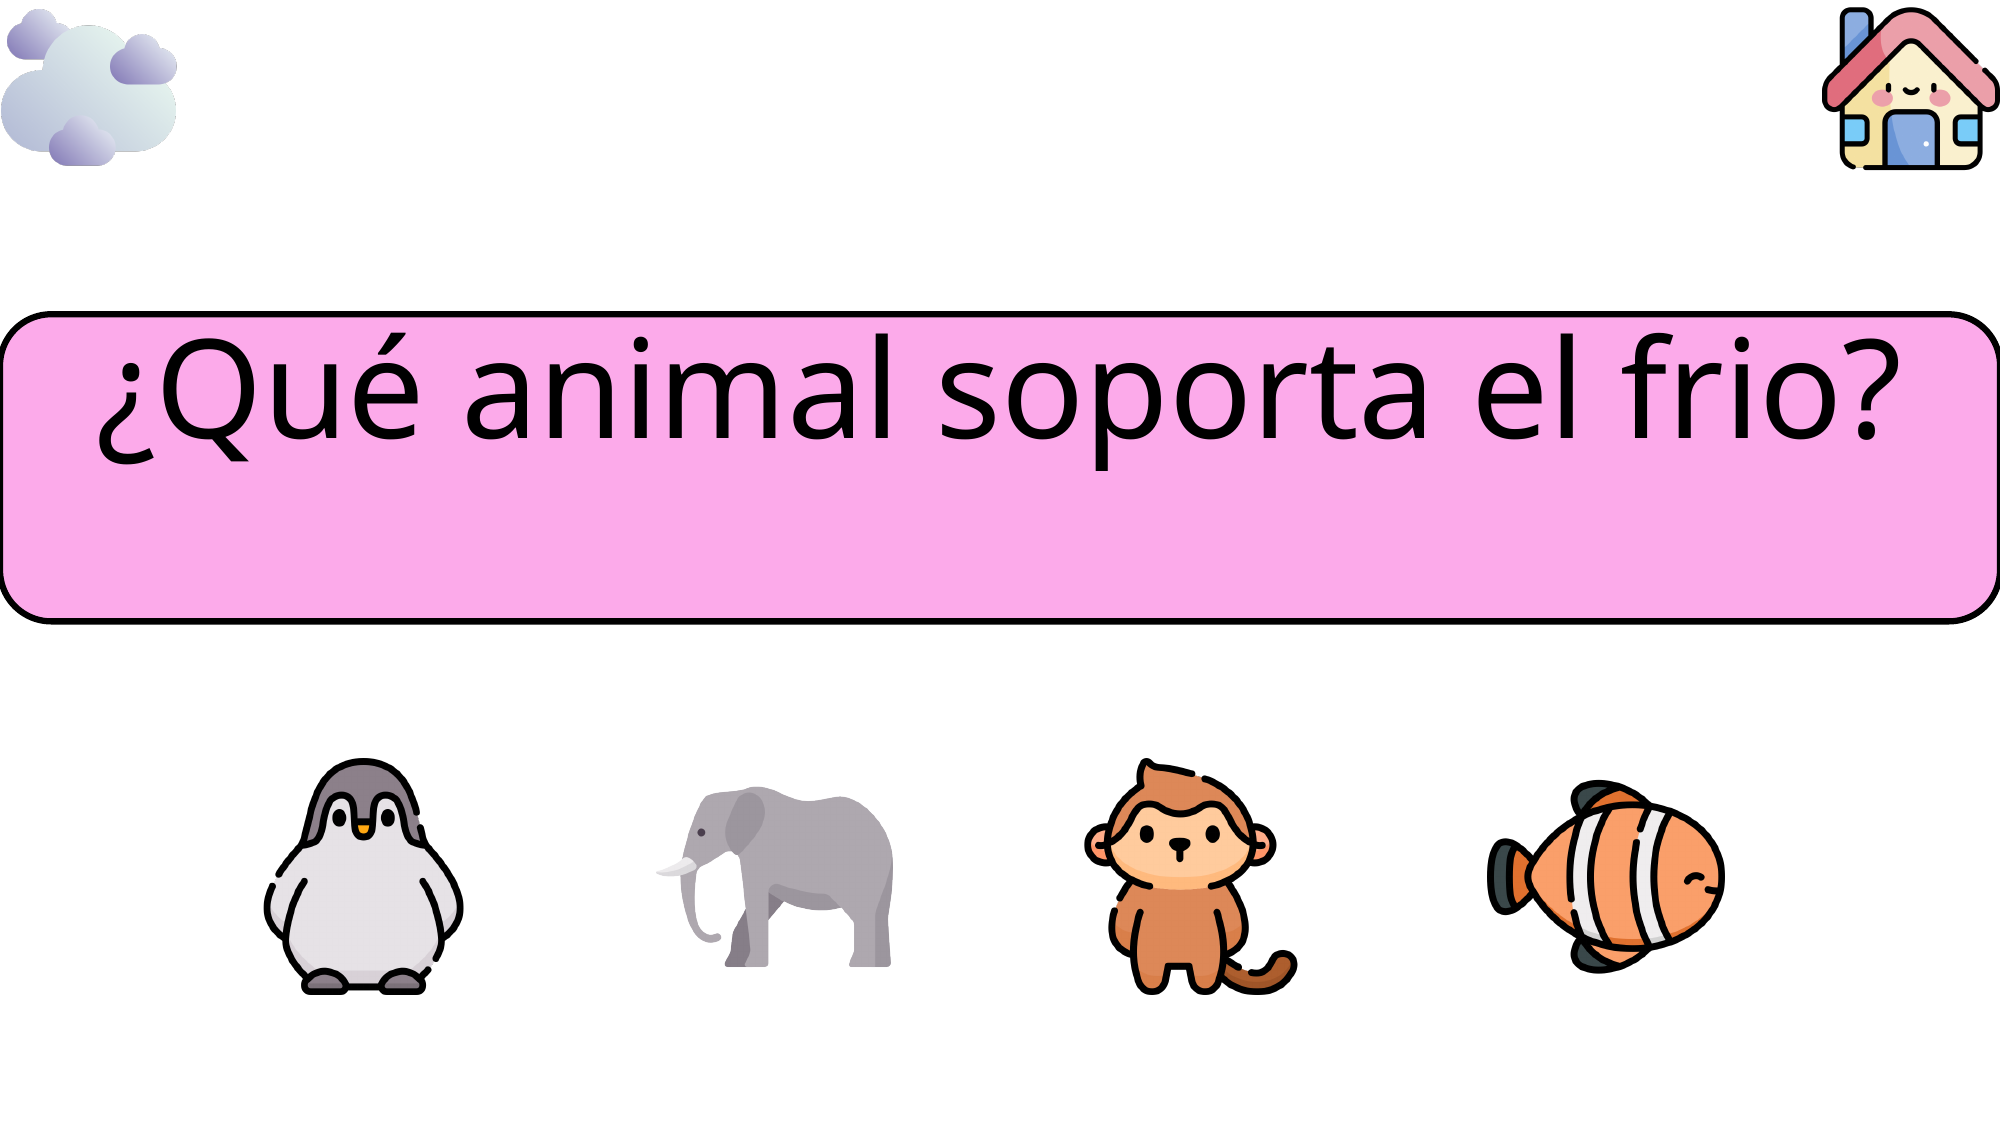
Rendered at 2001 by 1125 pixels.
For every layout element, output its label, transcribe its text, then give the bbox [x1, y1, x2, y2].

picture [1822, 0, 2000, 178]
text_box ¿Qué animal soporta el frio? [0, 293, 2000, 474]
text_box [0, 474, 2000, 623]
picture [1487, 758, 1725, 995]
picture [656, 758, 893, 995]
picture [245, 758, 482, 995]
picture [1072, 758, 1309, 995]
picture [0, 0, 178, 178]
